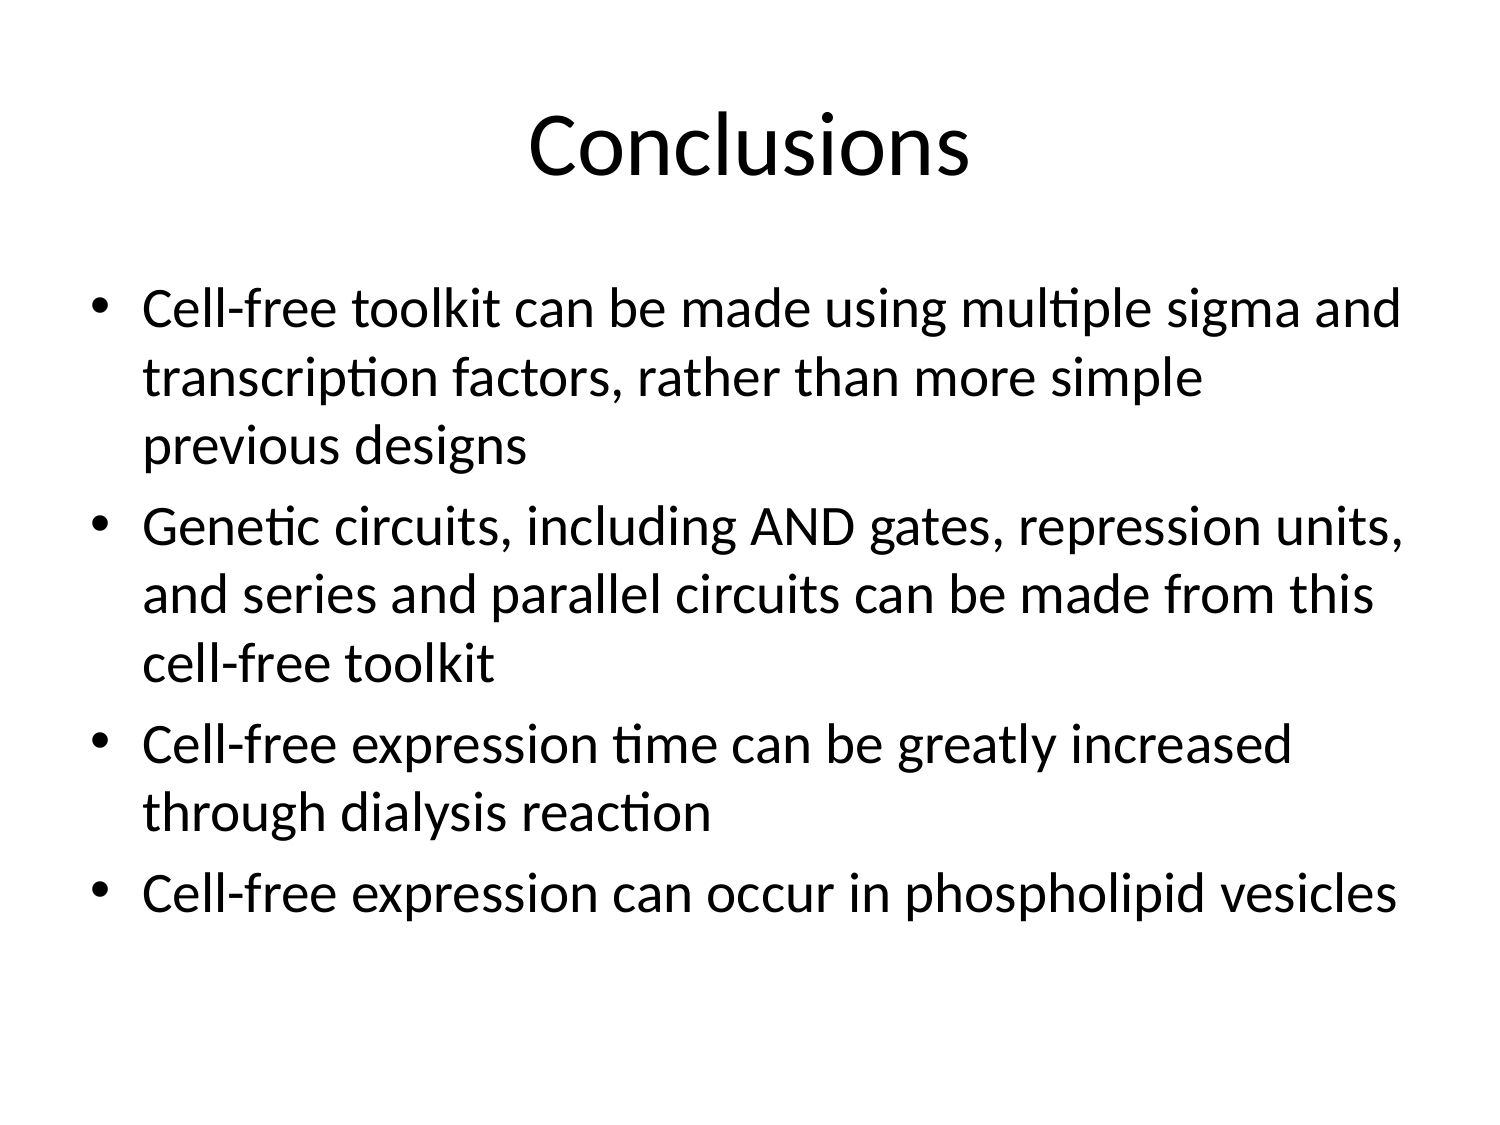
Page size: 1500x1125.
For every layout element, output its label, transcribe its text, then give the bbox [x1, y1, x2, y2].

list Cell-free toolkit can be made using multiple sigma and transcription factors, rather than more simple previous designs Genetic circuits, including AND gates, repression units, and series and parallel circuits can be made from this cell-free toolkit Cell-free expression time can be greatly increased through dialysis reaction Cell-free expression can occur in phospholipid vesicles [75, 262, 1425, 1005]
title Conclusions [75, 45, 1425, 233]
